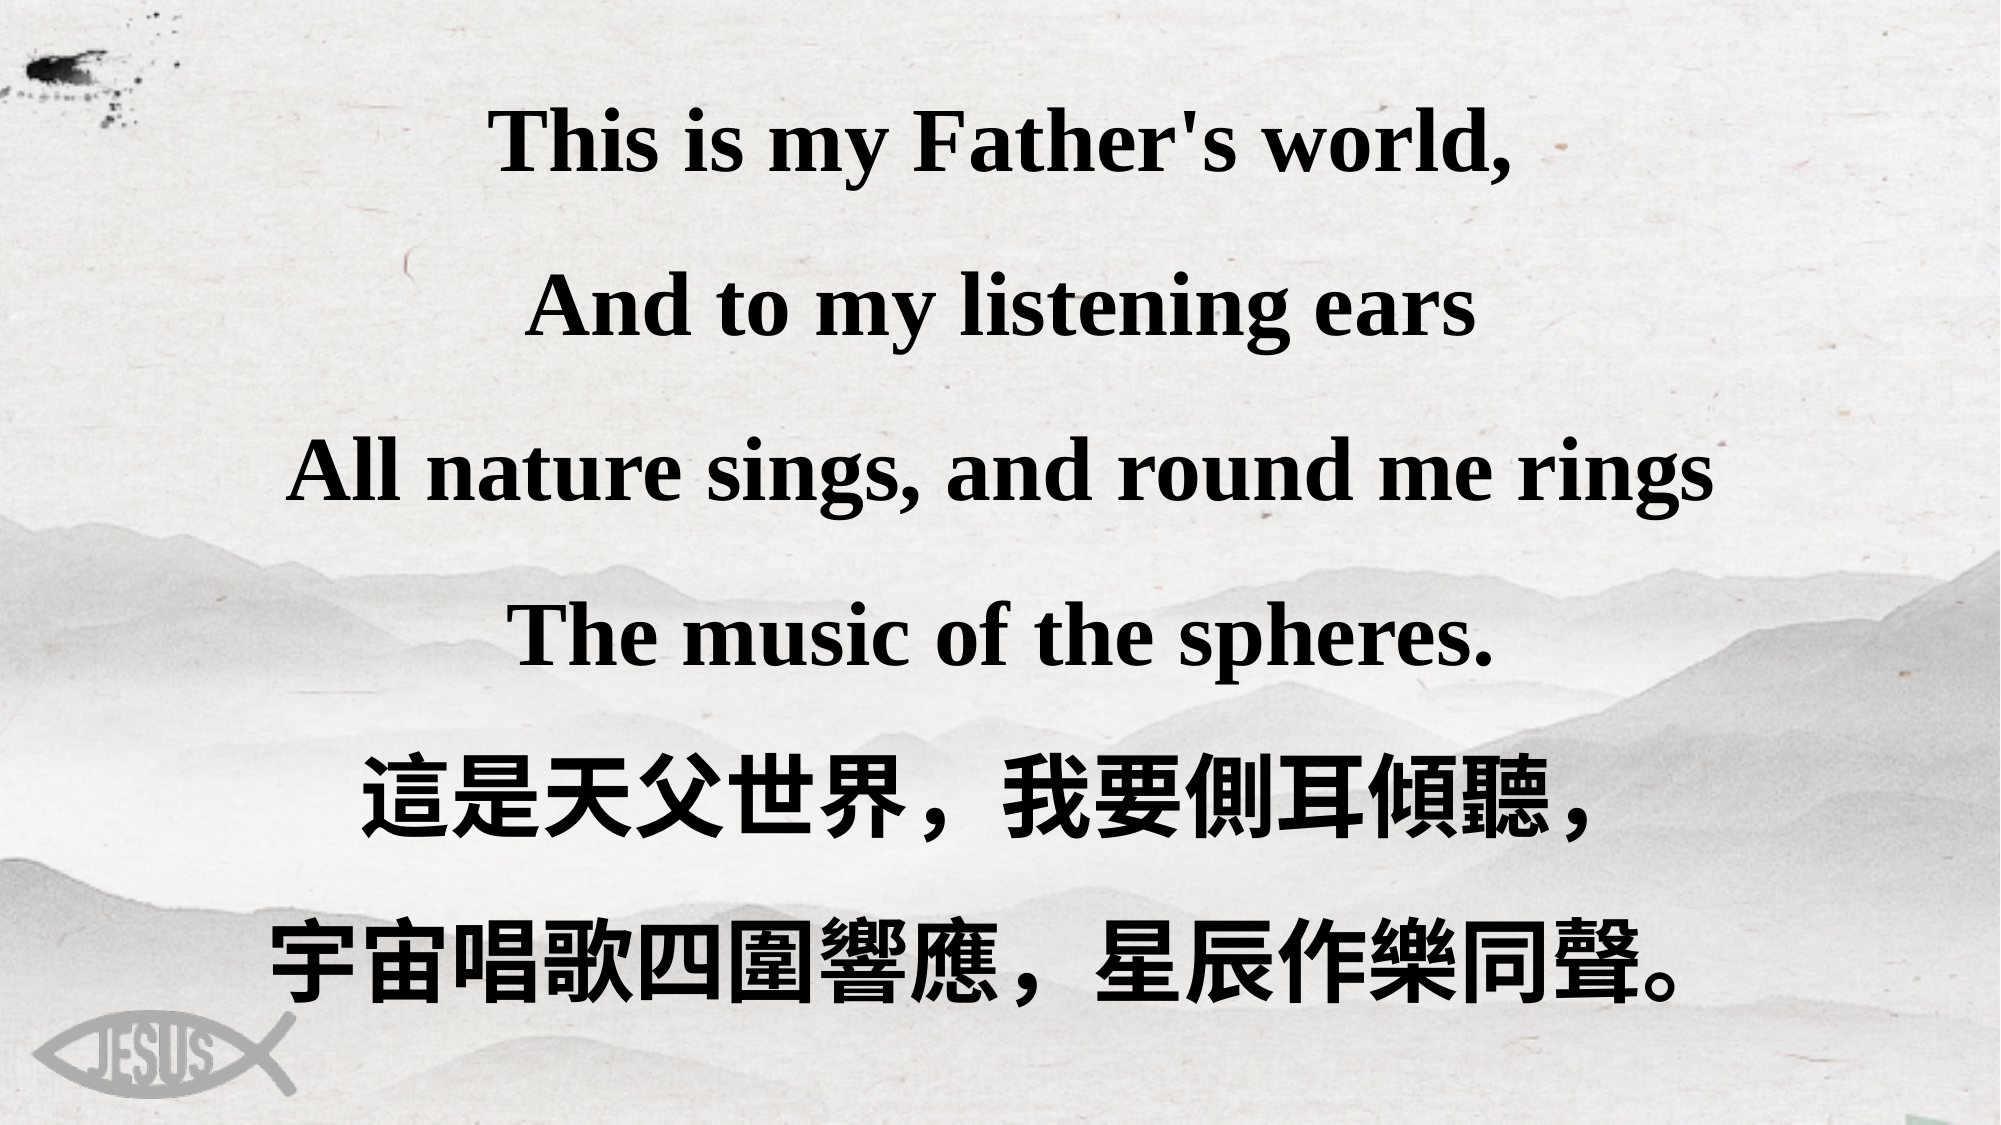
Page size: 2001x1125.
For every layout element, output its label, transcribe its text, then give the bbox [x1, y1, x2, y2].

text_box This is my Father's world, And to my listening ears All nature sings, and round me rings The music of the spheres. 這是天父世界，我要側耳傾聽， 宇宙唱歌四圍響應，星辰作樂同聲。 [157, 14, 1846, 1024]
picture [0, 0, 2001, 1125]
